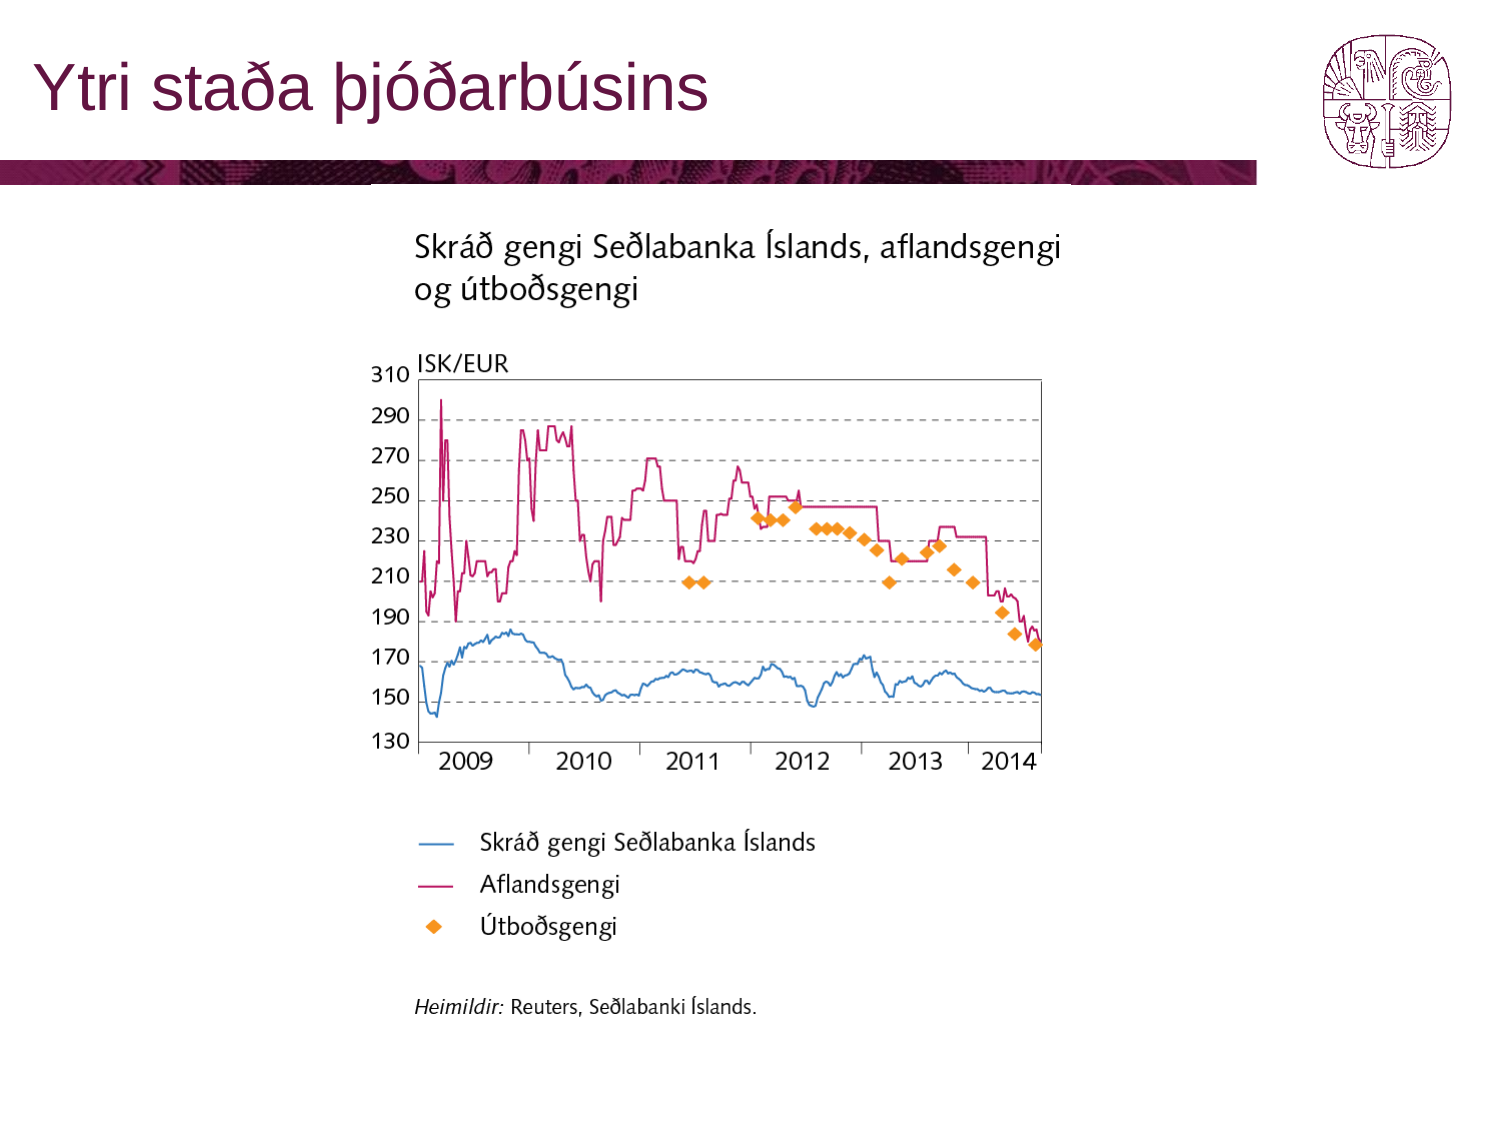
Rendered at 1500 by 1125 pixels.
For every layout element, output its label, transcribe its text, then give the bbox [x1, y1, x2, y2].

picture [0, 160, 1258, 1019]
picture [1316, 31, 1456, 173]
title Ytri staða þjóðarbúsins [17, 19, 1247, 149]
